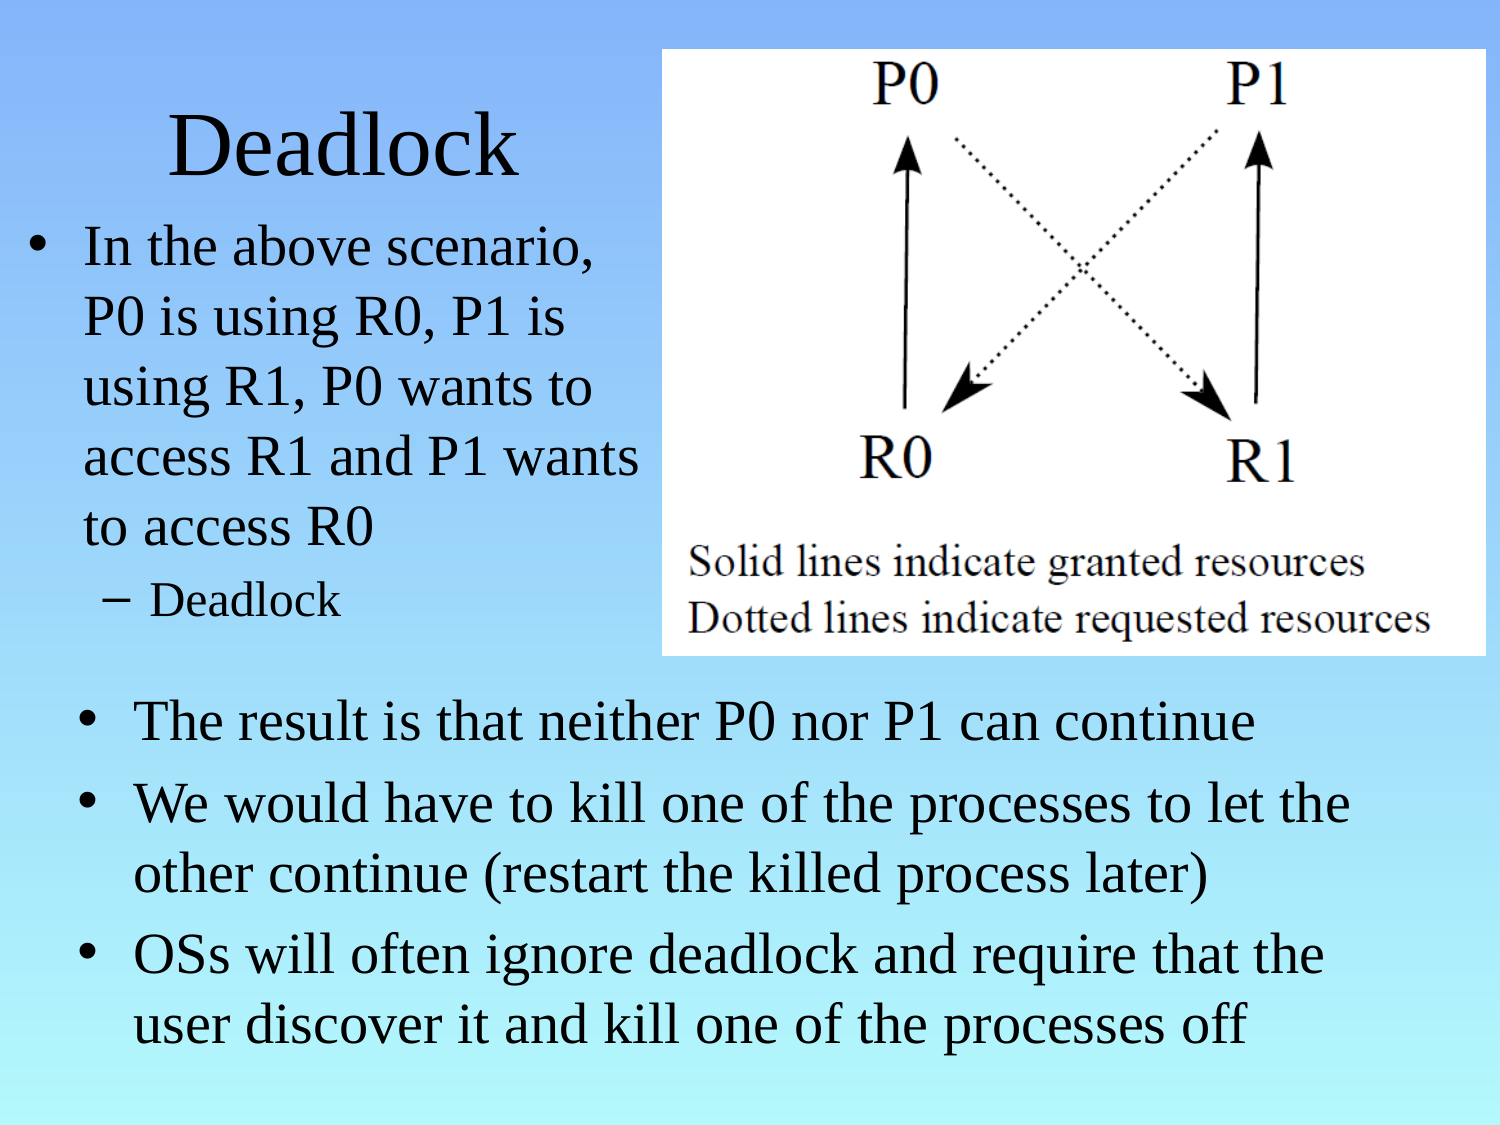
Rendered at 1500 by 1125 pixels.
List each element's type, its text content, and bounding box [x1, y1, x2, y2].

list In the above scenario, P0 is using R0, P1 is using R1, P0 wants to access R1 and P1 wants to access R0 Deadlock [12, 200, 675, 713]
picture [662, 49, 1486, 656]
title Deadlock [75, 45, 613, 200]
list The result is that neither P0 nor P1 can continue We would have to kill one of the processes to let the other continue (restart the killed process later) OSs will often ignore deadlock and require that the user discover it and kill one of the processes off [62, 675, 1425, 1100]
